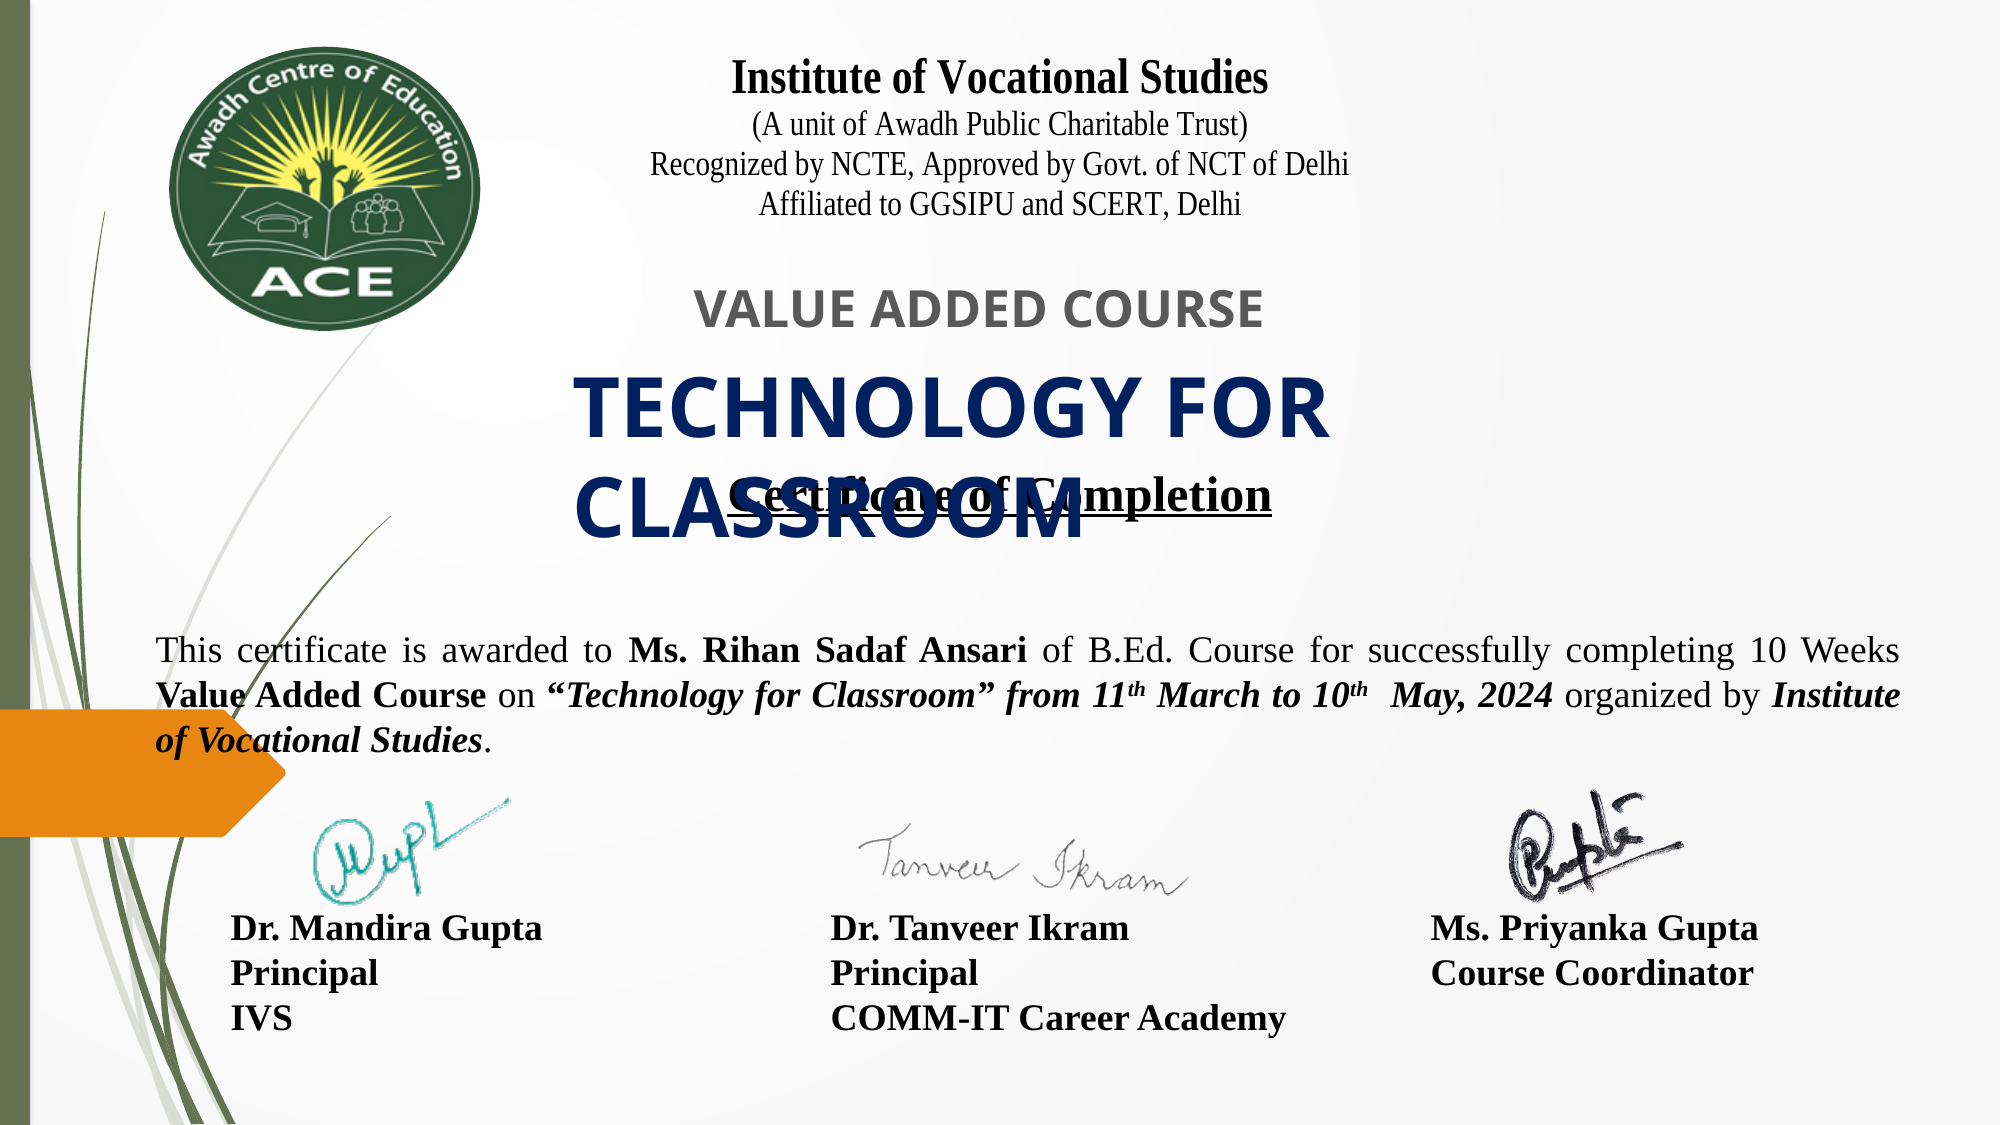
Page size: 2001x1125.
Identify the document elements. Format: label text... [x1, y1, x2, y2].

text_box This certificate is awarded to Ms. Rihan Sadaf Ansari of B.Ed. Course for successfully completing 10 Weeks Value Added Course on “Technology for Classroom” from 11th March to 10th May, 2024 organized by Institute of Vocational Studies. [140, 617, 1916, 768]
text_box Dr. Mandira Gupta Dr. Tanveer Ikram Ms. Priyanka Gupta Principal Principal Course Coordinator IVS COMM-IT Career Academy [65, 895, 1825, 1046]
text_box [302, 780, 1697, 913]
picture [168, 46, 1676, 332]
text_box TECHNOLOGY FOR CLASSROOM [557, 346, 1553, 425]
text_box Certificate of Completion [605, 453, 1395, 529]
subtitle VALUE ADDED COURSE [678, 268, 1395, 346]
